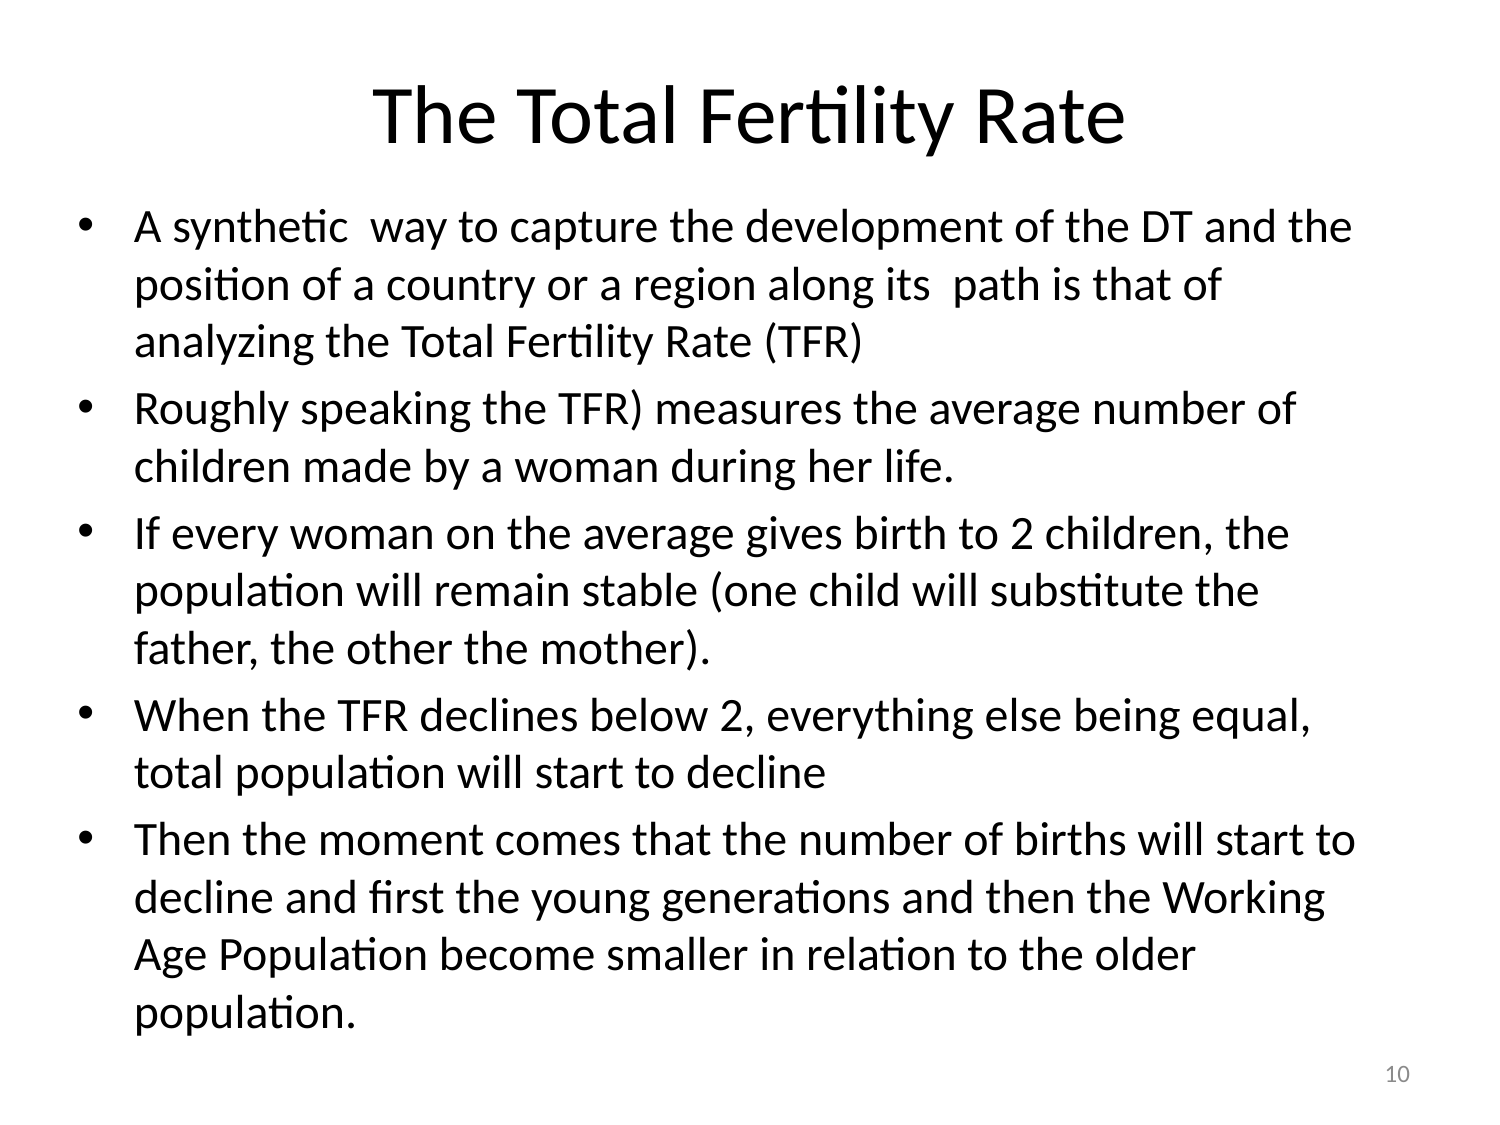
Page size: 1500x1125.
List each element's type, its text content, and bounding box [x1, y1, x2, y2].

slide_number 10 [1074, 1042, 1425, 1103]
list A synthetic way to capture the development of the DT and the position of a country or a region along its path is that of analyzing the Total Fertility Rate (TFR) Roughly speaking the TFR) measures the average number of children made by a woman during her life. If every woman on the average gives birth to 2 children, the population will remain stable (one child will substitute the father, the other the mother). When the TFR declines below 2, everything else being equal, total population will start to decline Then the moment comes that the number of births will start to decline and first the young generations and then the Working Age Population become smaller in relation to the older population. [62, 187, 1413, 1113]
title The Total Fertility Rate [75, 45, 1425, 175]
